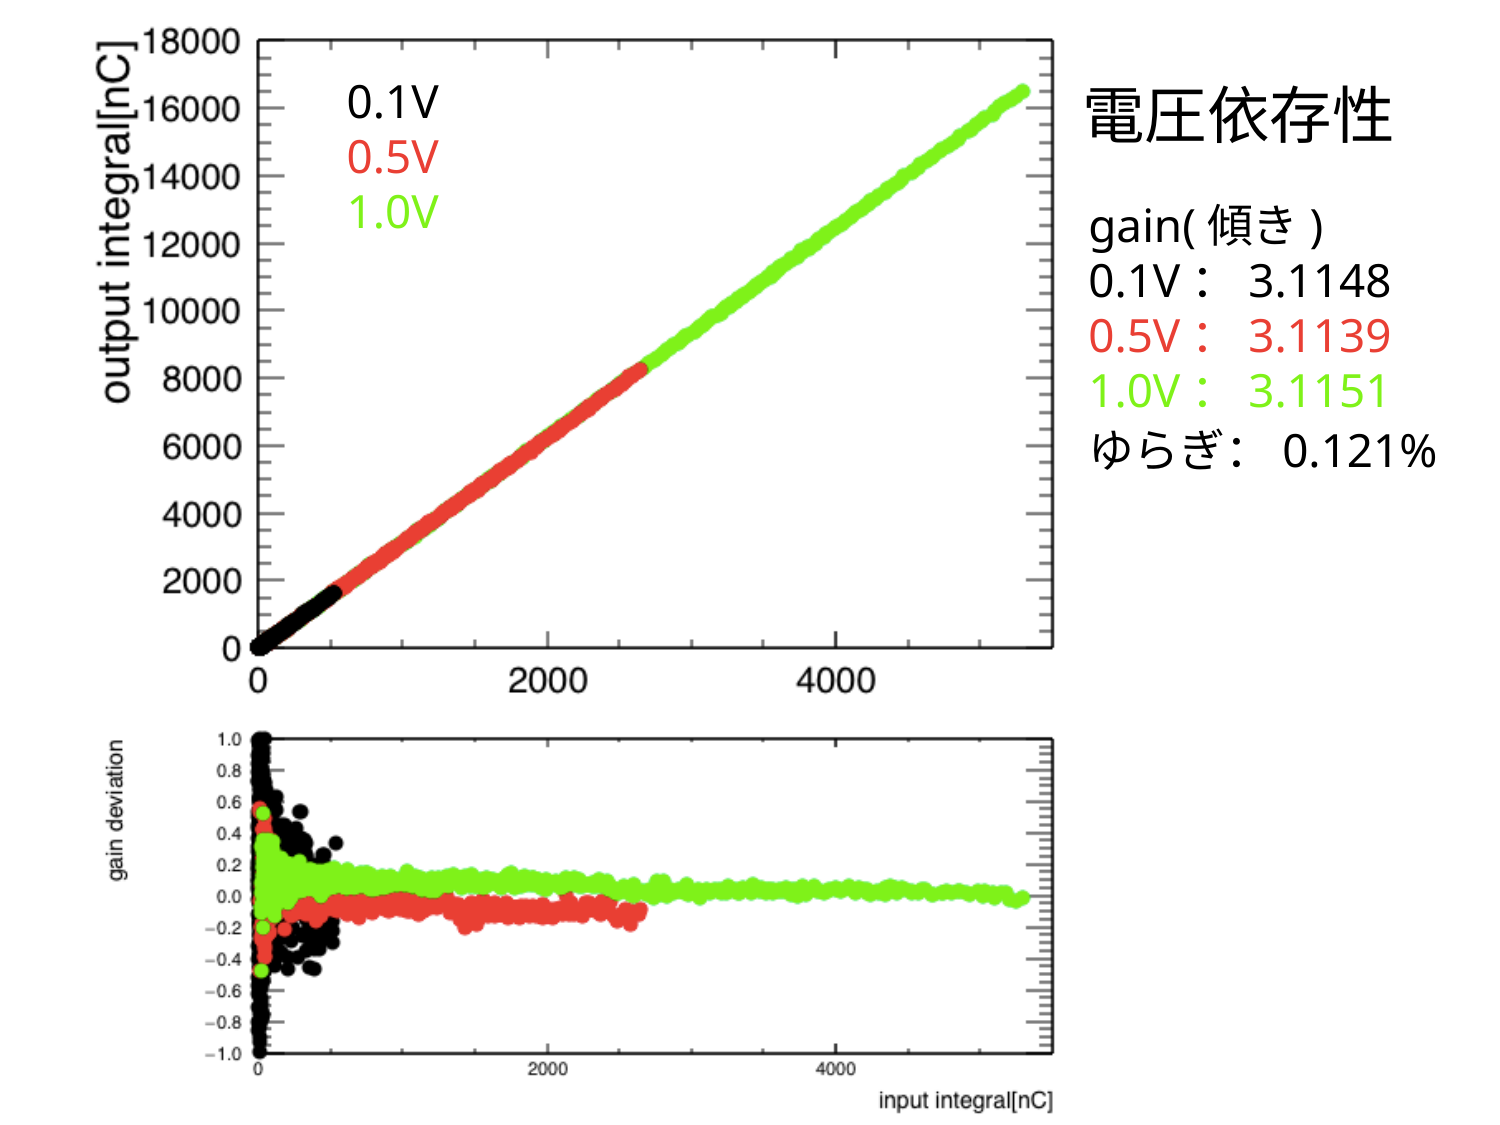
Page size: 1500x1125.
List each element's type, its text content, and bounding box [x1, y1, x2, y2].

picture [82, 0, 1115, 1125]
text_box gain(傾き) 0.1V：3.1148 0.5V：3.1139 1.0V：3.1151 ゆらぎ：0.121% [1115, 188, 1446, 484]
text_box 電圧依存性 [1115, 69, 1403, 159]
